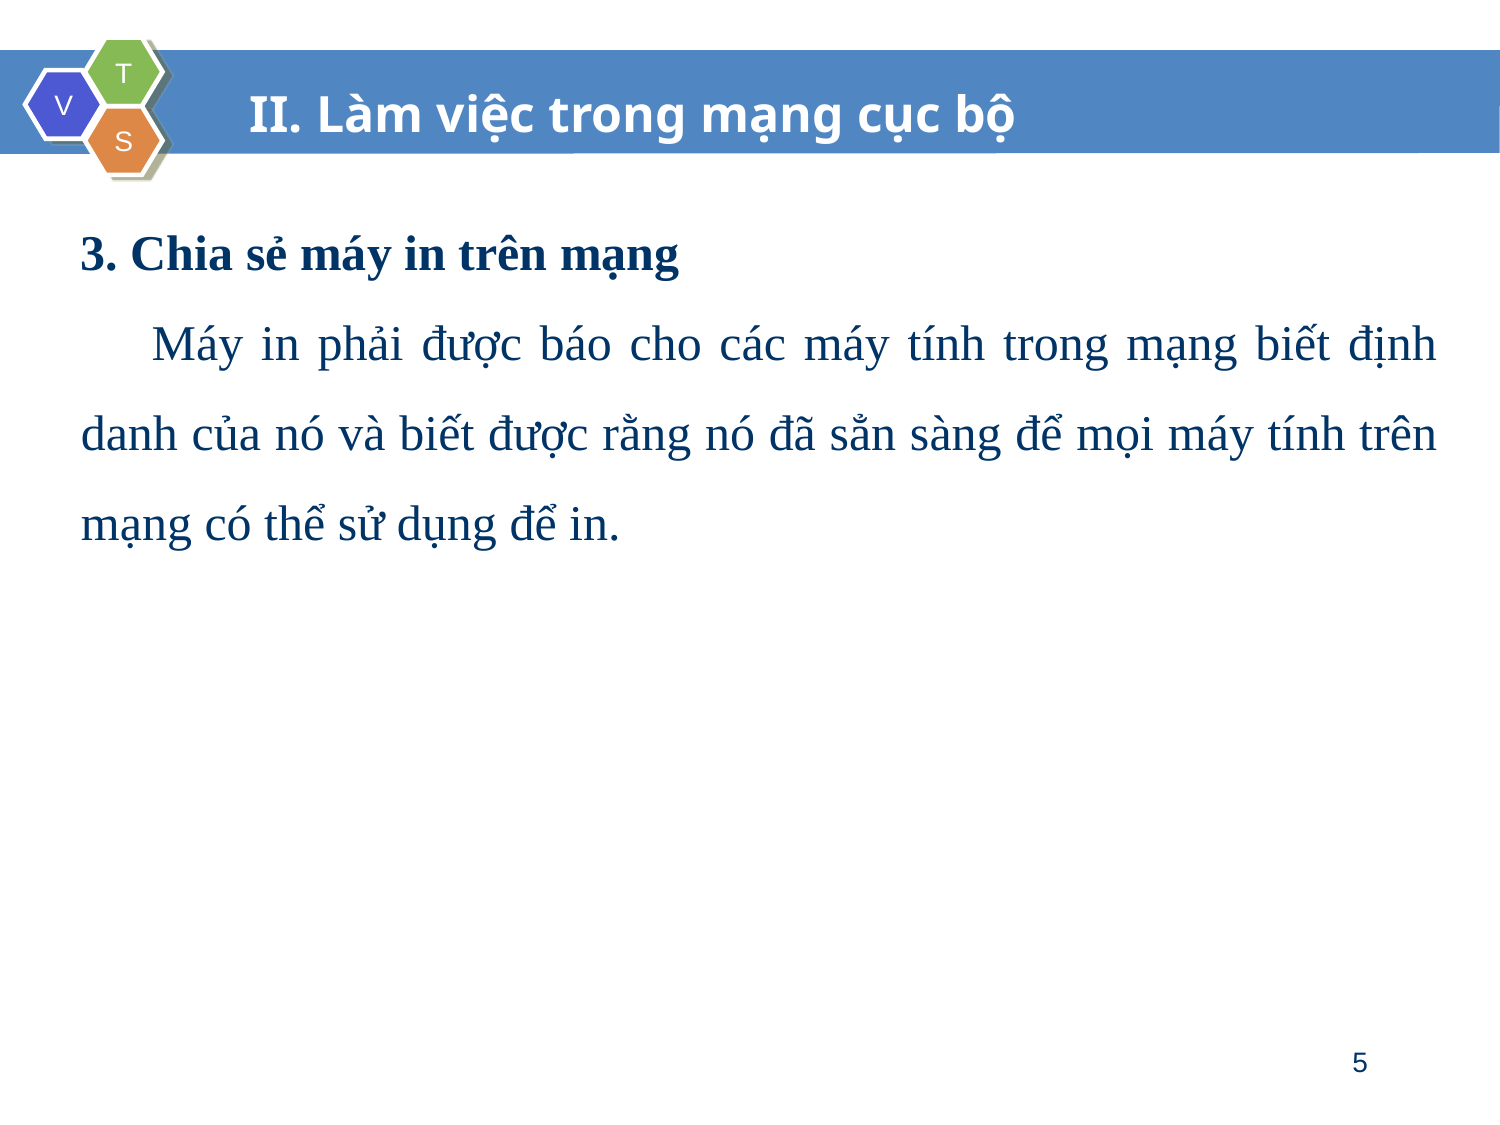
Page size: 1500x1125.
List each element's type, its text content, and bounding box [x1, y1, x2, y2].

list 3. Chia sẻ máy in trên mạng Máy in phải được báo cho các máy tính trong mạng biết định danh của nó và biết được rằng nó đã sẳn sàng để mọi máy tính trên mạng có thể sử dụng để in. [65, 183, 1454, 384]
text_box II. Làm việc trong mạng cục bộ [235, 74, 1033, 150]
